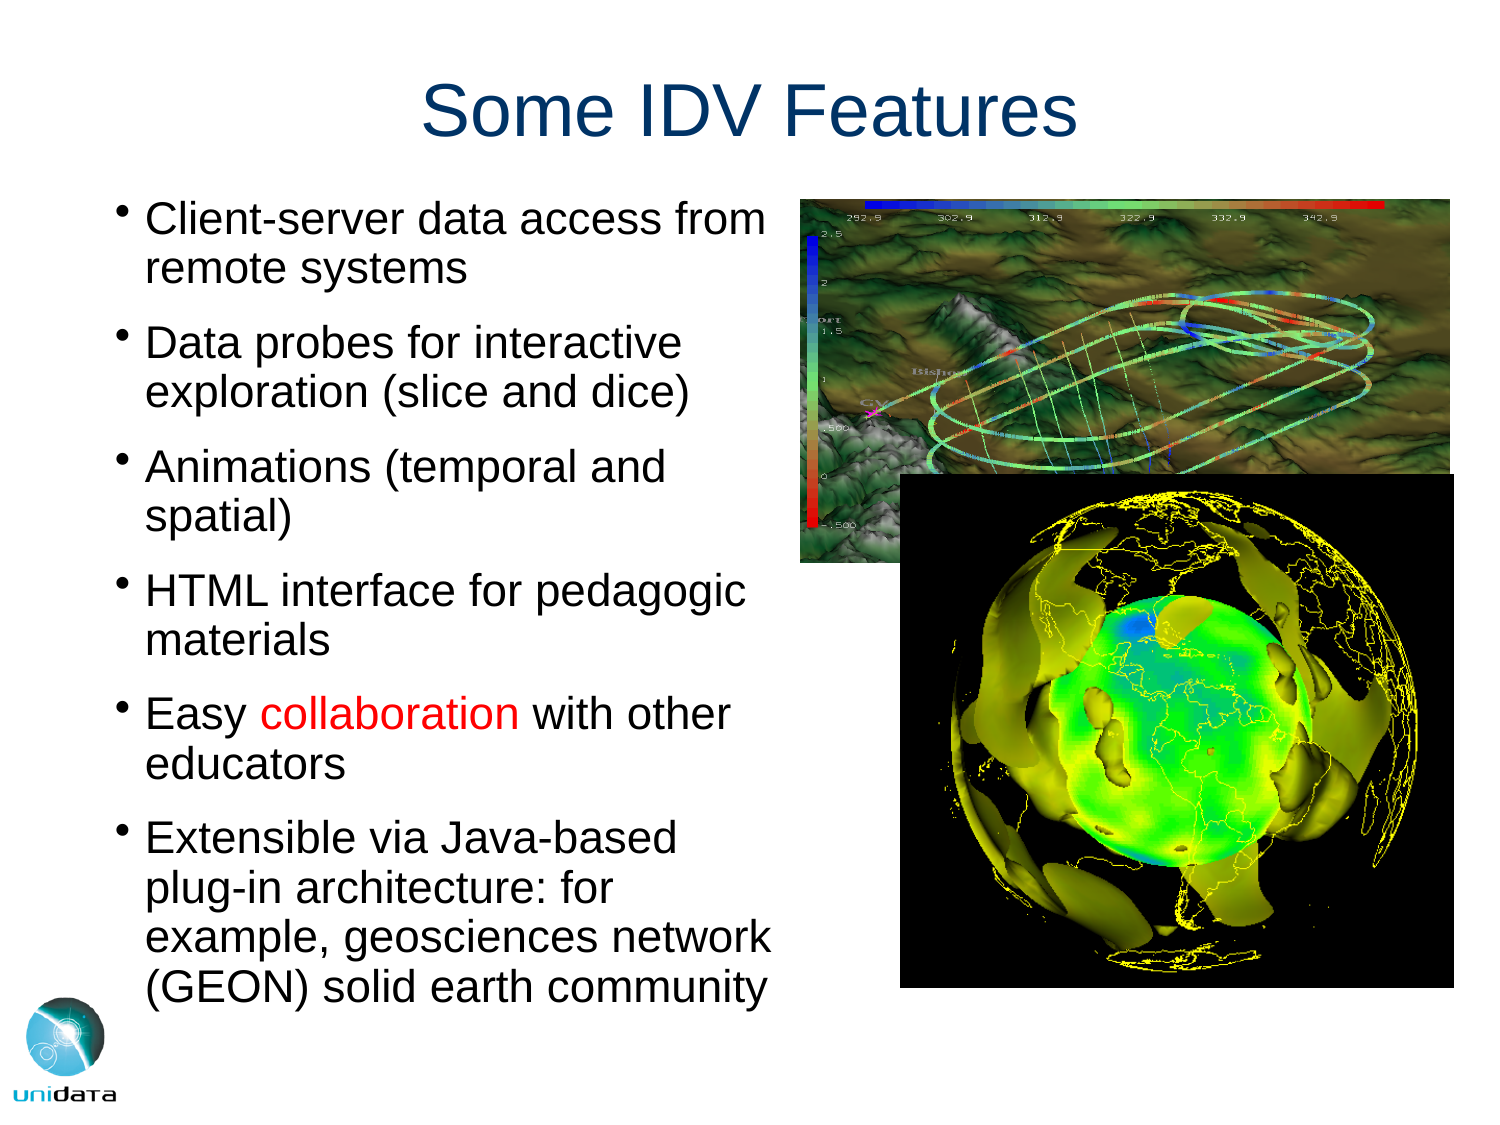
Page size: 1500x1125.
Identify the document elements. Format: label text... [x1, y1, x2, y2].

title Some IDV Features [112, 12, 1388, 198]
list Client-server data access from remote systems Data probes for interactive exploration (slice and dice) Animations (temporal and spatial) HTML interface for pedagogic materials Easy collaboration with other educators Extensible via Java-based plug-in architecture: for example, geosciences network (GEON) solid earth community [99, 187, 801, 938]
picture [3, 987, 125, 1113]
picture [899, 474, 1454, 988]
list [799, 199, 1451, 563]
